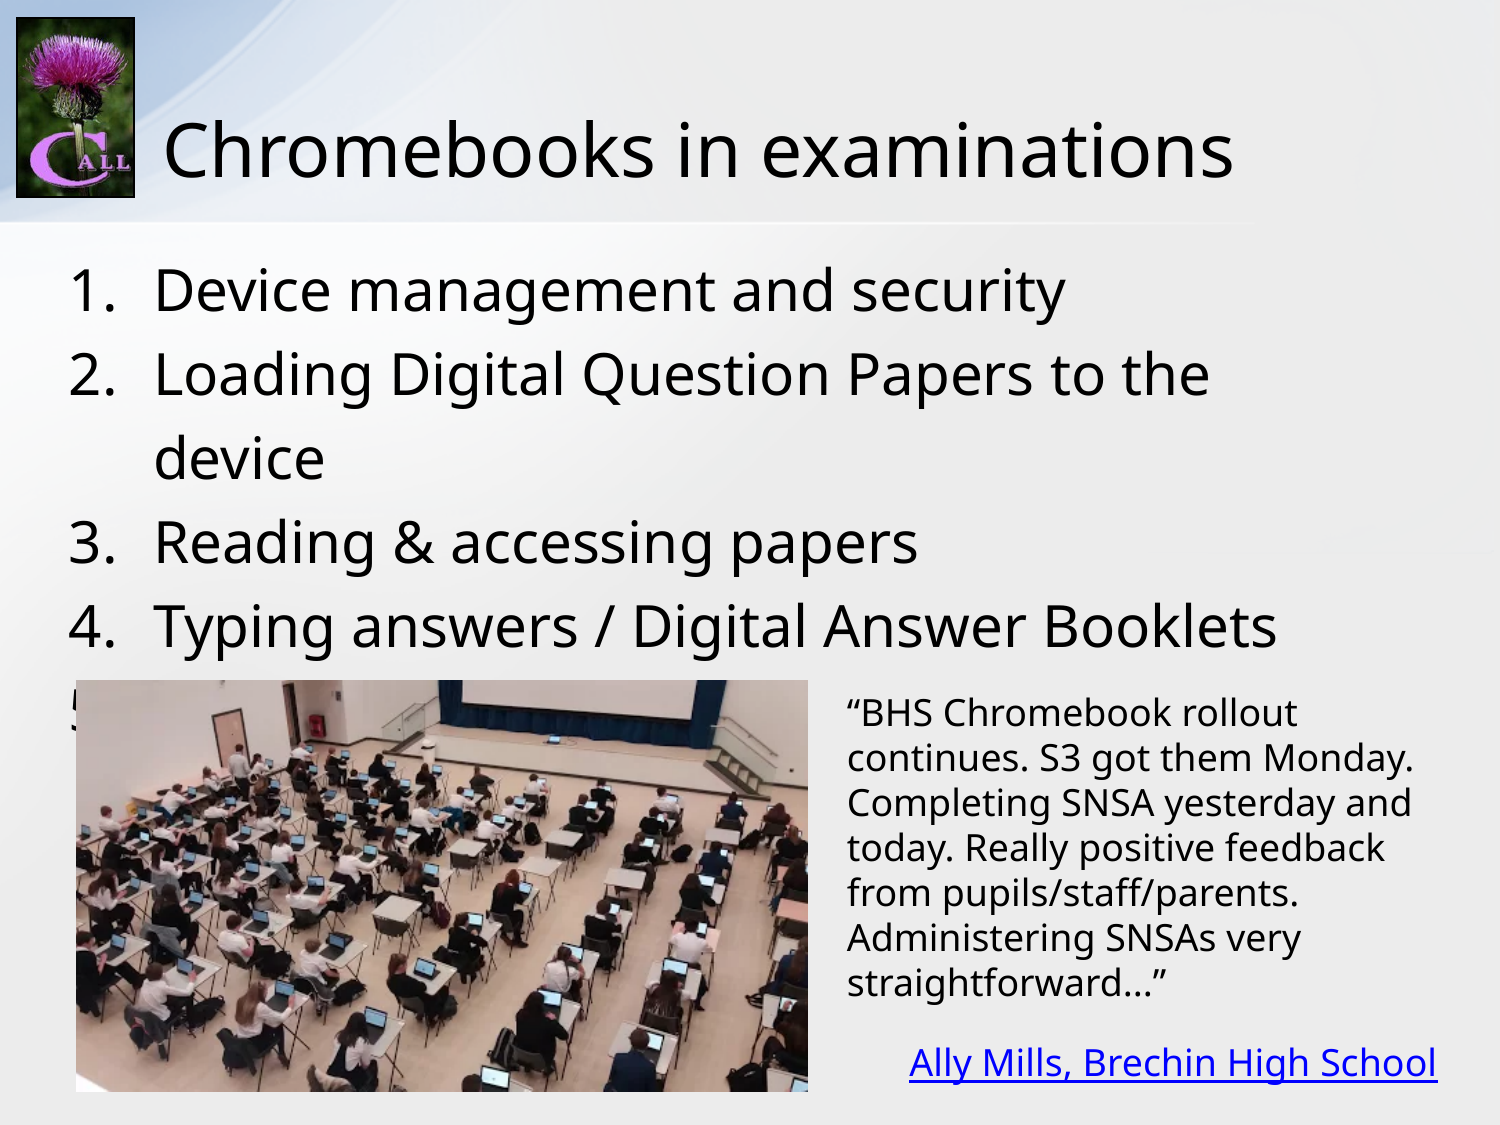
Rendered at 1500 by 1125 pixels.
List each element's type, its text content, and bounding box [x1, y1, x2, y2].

picture [0, 0, 1494, 1124]
list Device management and security Loading Digital Question Papers to the device Reading & accessing papers Typing answers / Digital Answer Booklets Printing [53, 231, 1403, 740]
title Chromebooks in examinations [147, 30, 1424, 201]
text_box “BHS Chromebook rollout continues. S3 got them Monday. Completing SNSA yesterday and today. Really positive feedback from pupils/staff/parents. Administering SNSAs very straightforward...” Ally Mills, Brechin High School [831, 681, 1453, 1061]
